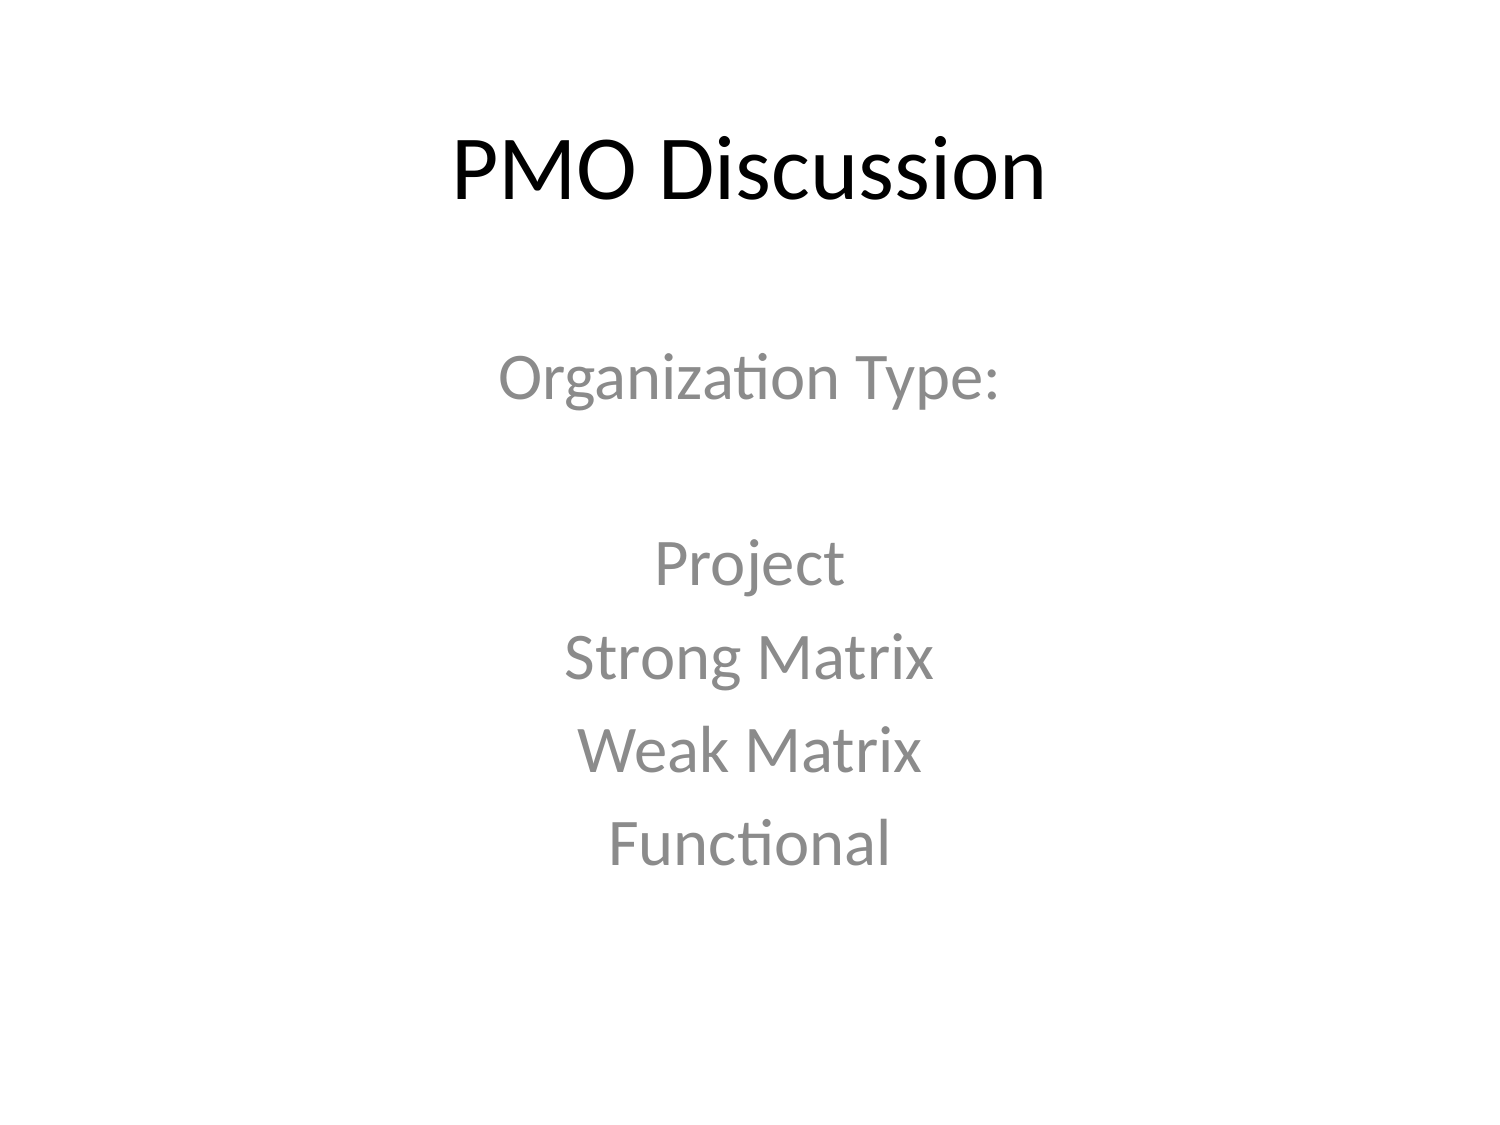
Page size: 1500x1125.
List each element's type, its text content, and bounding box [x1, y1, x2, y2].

title PMO Discussion [112, 87, 1388, 238]
subtitle Organization Type: Project Strong Matrix Weak Matrix Functional [225, 324, 1275, 925]
